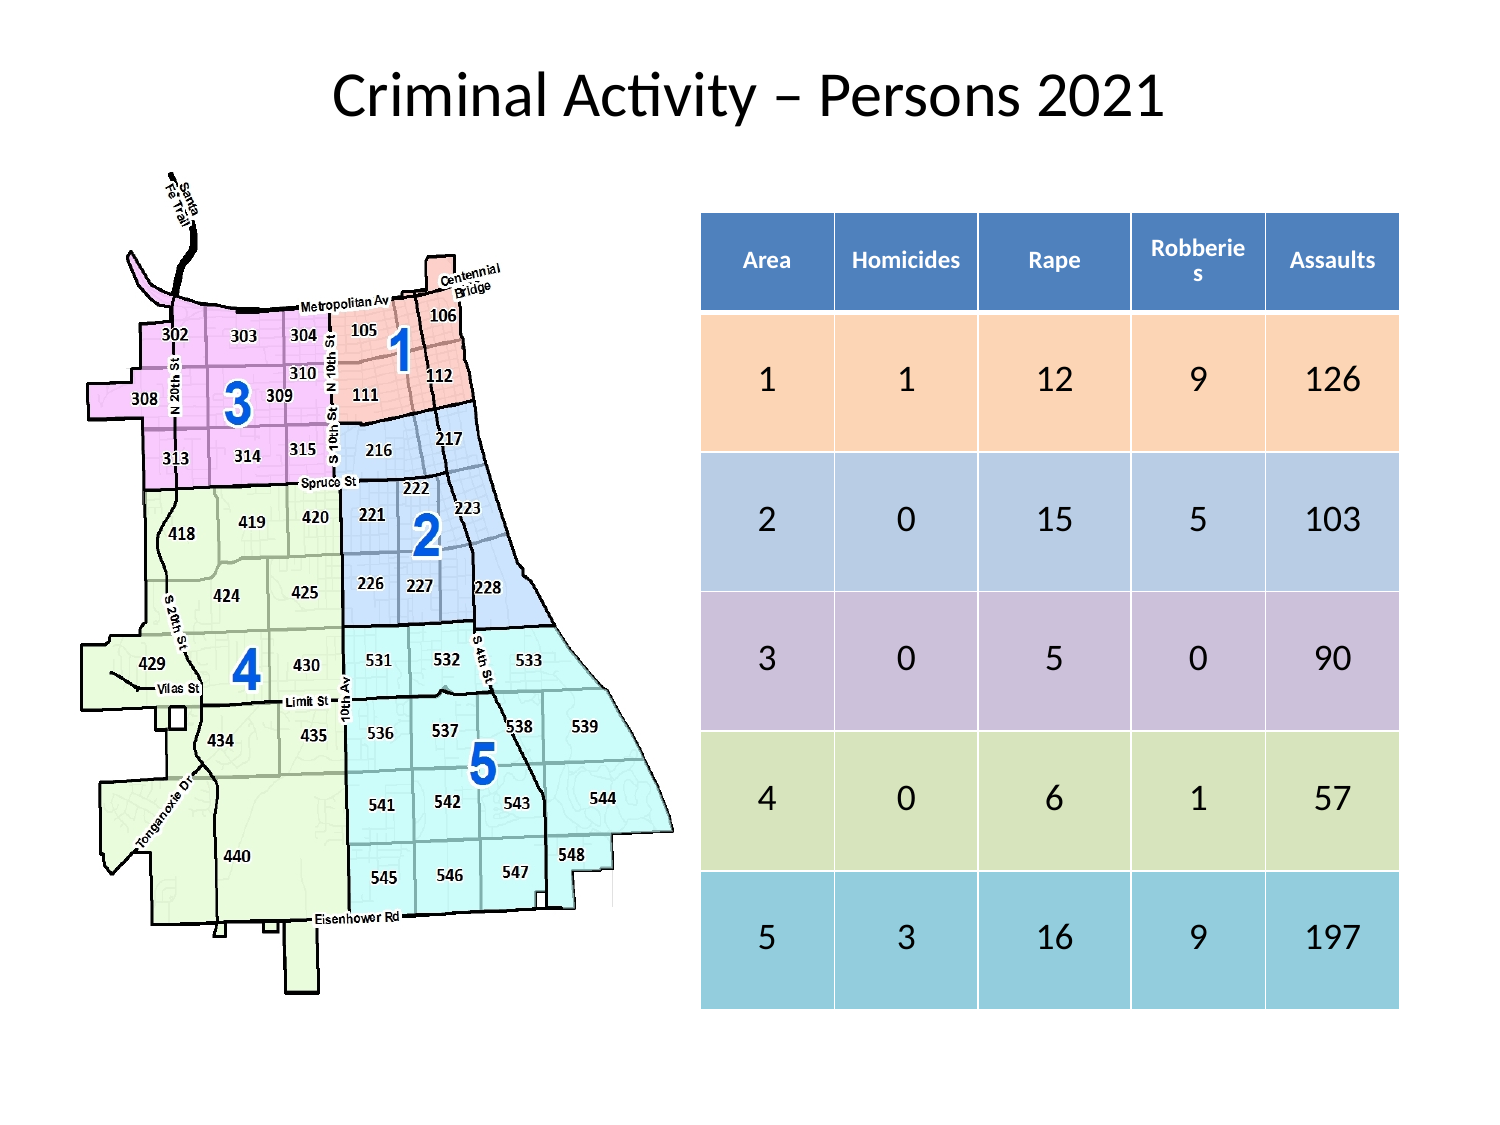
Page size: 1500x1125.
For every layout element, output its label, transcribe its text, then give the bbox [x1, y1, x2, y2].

table_cell 1 [1132, 732, 1265, 870]
table_cell 3 [835, 872, 977, 1009]
table_cell 197 [1266, 872, 1399, 1009]
table_header Area [701, 213, 834, 310]
table_cell 126 [1266, 315, 1399, 451]
table_cell 4 [701, 732, 834, 870]
table_cell 1 [835, 315, 977, 451]
table_cell 0 [835, 592, 977, 730]
table_cell 0 [835, 453, 977, 591]
table_cell 57 [1266, 732, 1399, 870]
table_cell 15 [979, 453, 1130, 591]
table_cell 103 [1266, 453, 1399, 591]
table_cell 90 [1266, 592, 1399, 730]
table_cell 1 [701, 315, 834, 451]
table_cell 0 [835, 732, 977, 870]
table_cell 16 [979, 872, 1130, 1009]
table_cell 5 [979, 592, 1130, 730]
table_cell 12 [979, 315, 1130, 451]
table_cell 5 [701, 872, 834, 1009]
table_cell 0 [1132, 592, 1265, 730]
title Criminal Activity – Persons 2021 [75, 45, 1425, 138]
table_header Assaults [1266, 213, 1399, 310]
table_header Robberies [1132, 213, 1265, 310]
table_cell 2 [701, 453, 834, 591]
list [62, 149, 687, 1001]
table_cell 6 [979, 732, 1130, 870]
table_header Homicides [835, 213, 977, 310]
table_header Rape [979, 213, 1130, 310]
table_cell 9 [1132, 872, 1265, 1009]
table_cell 3 [701, 592, 834, 730]
table_cell 5 [1132, 453, 1265, 591]
table_cell 9 [1132, 315, 1265, 451]
